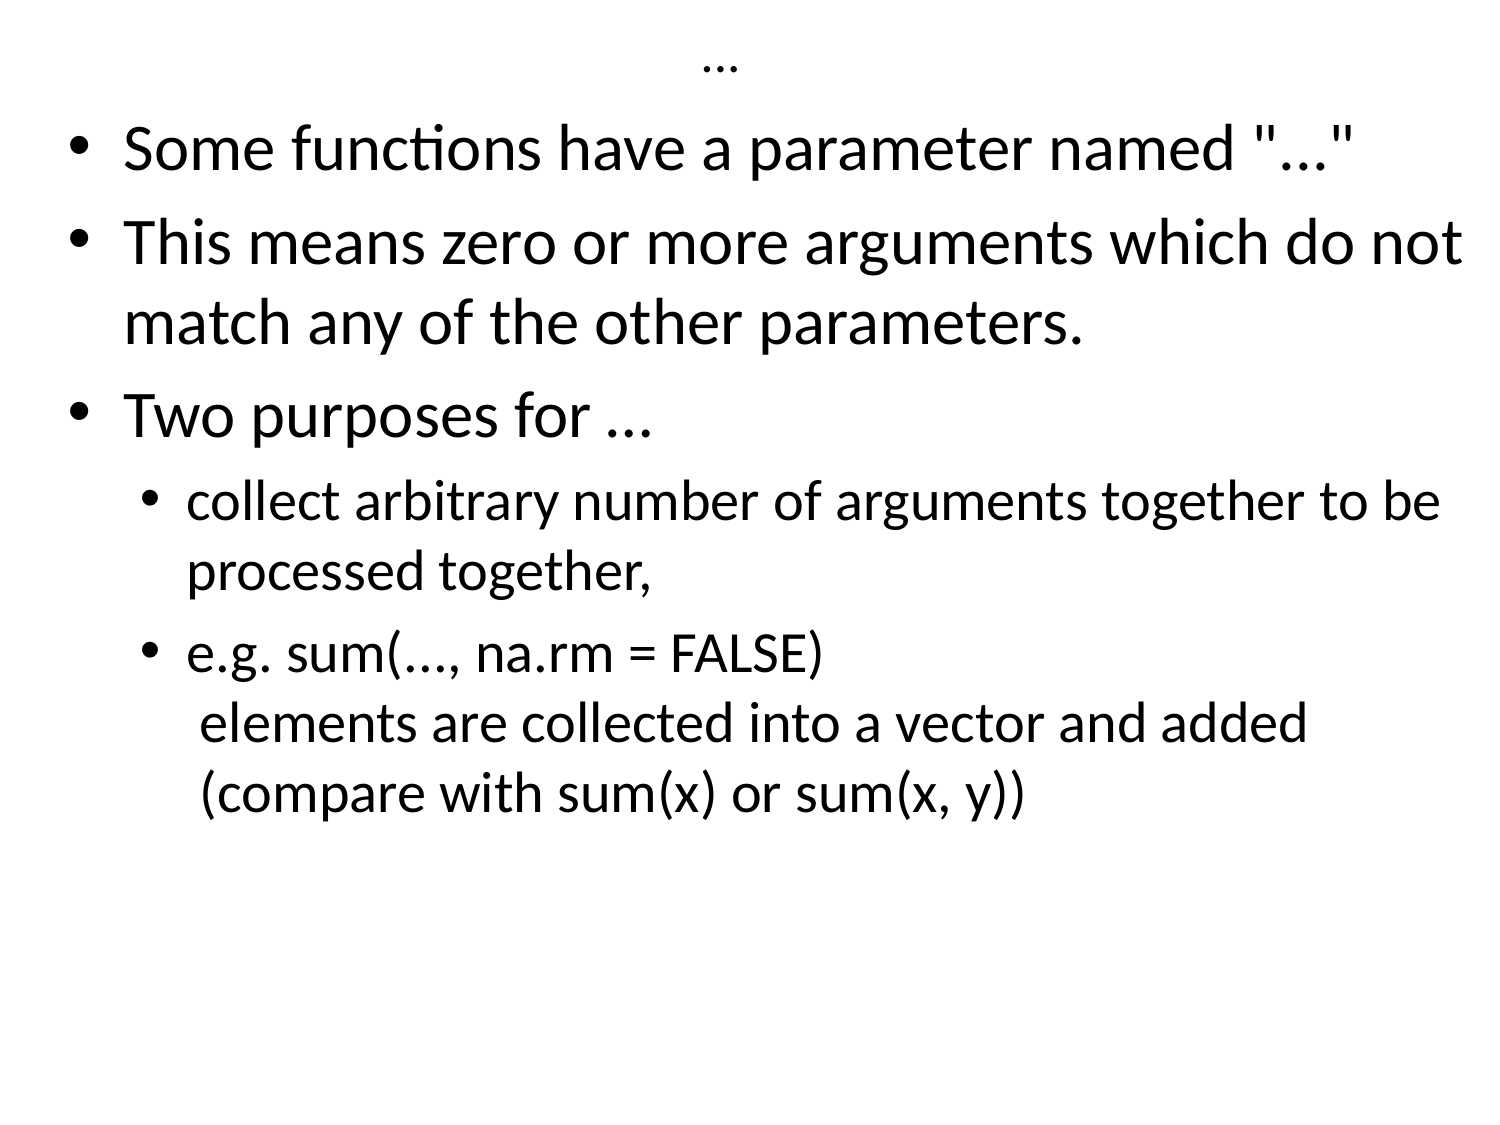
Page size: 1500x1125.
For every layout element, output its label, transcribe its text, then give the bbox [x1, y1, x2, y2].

list Some functions have a parameter named "..." This means zero or more arguments which do not match any of the other parameters. Two purposes for … collect arbitrary number of arguments together to be processed together, e.g. sum(..., na.rm = FALSE) elements are collected into a vector and added (compare with sum(x) or sum(x, y)) [5, 96, 1495, 1118]
title ... [2, 2, 1439, 96]
